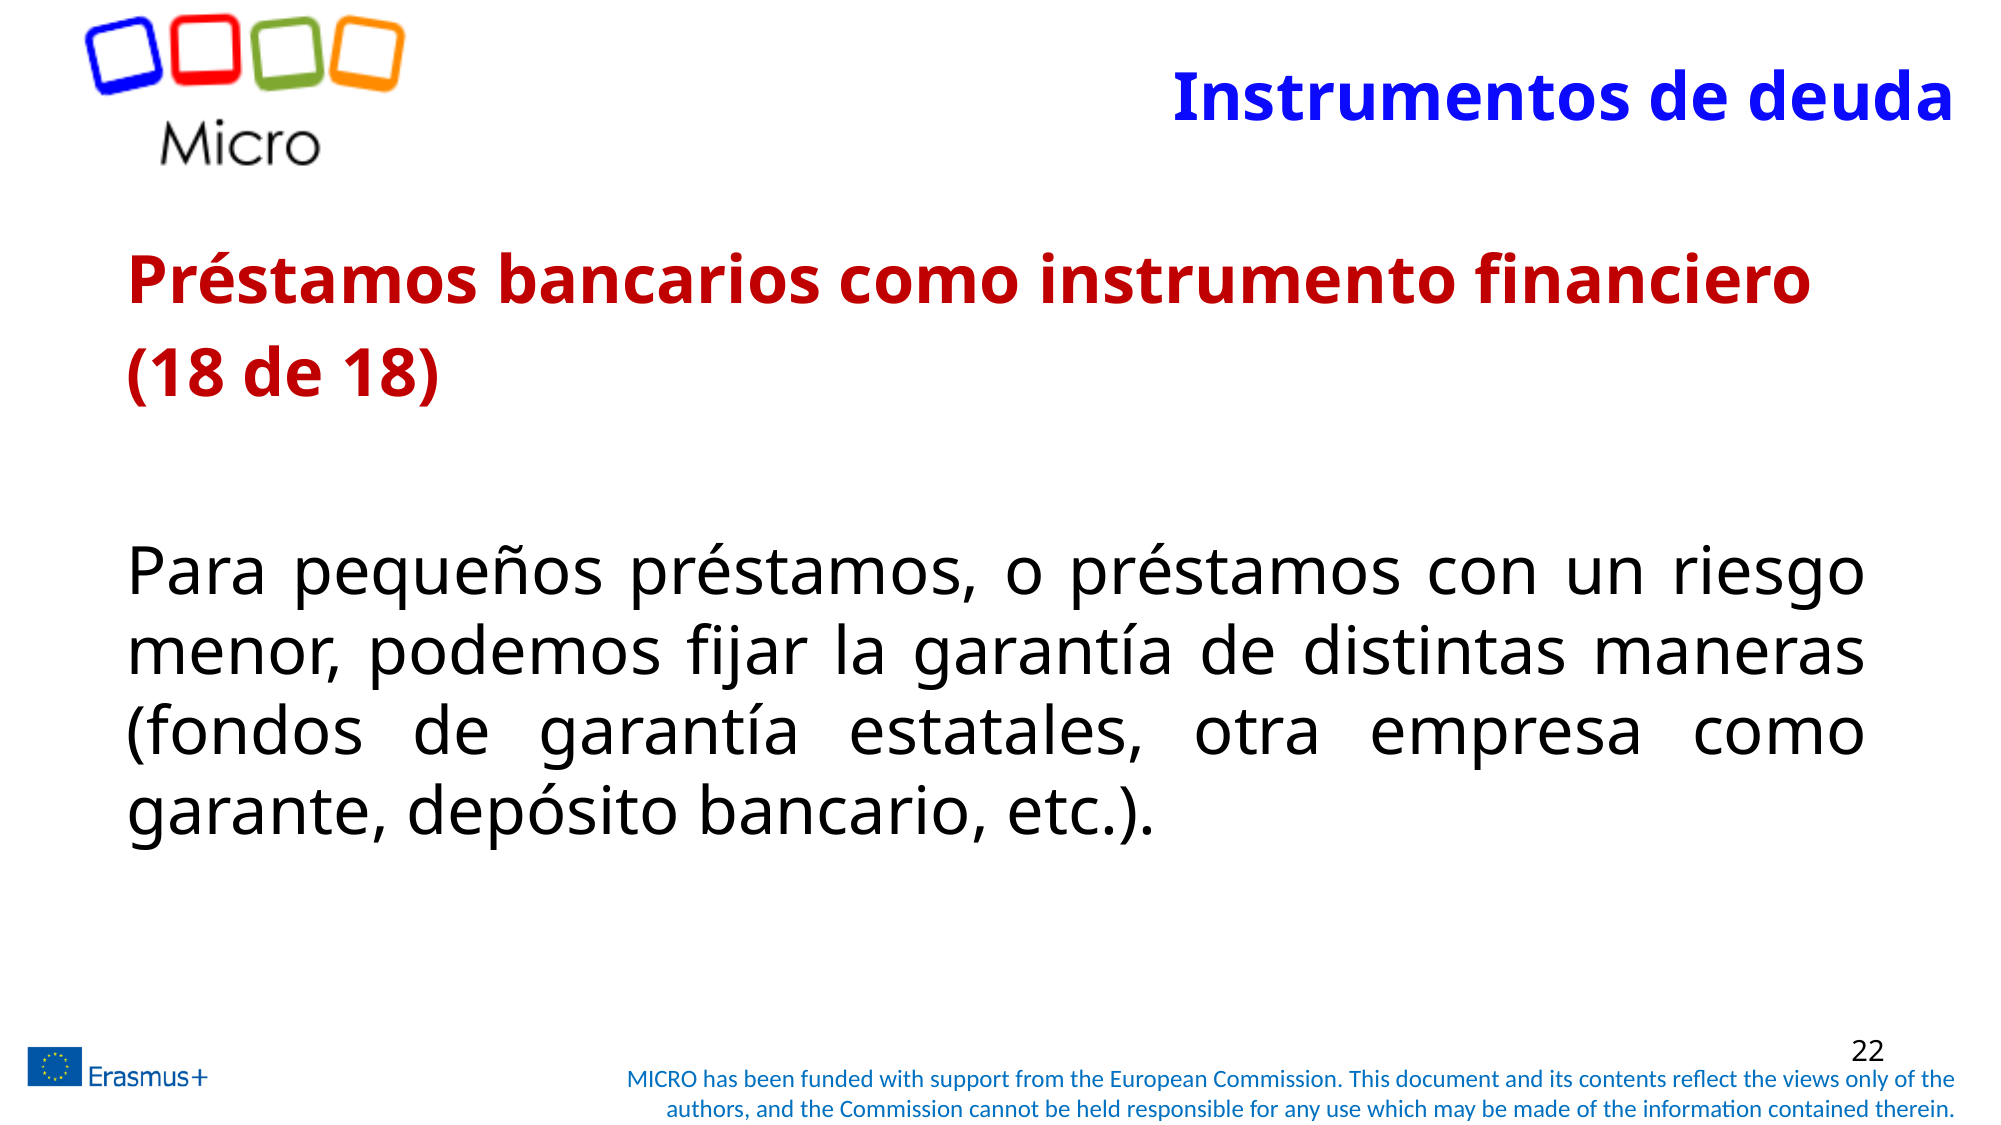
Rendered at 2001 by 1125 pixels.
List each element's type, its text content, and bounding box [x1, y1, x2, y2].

picture [27, 1046, 208, 1087]
picture [0, 0, 486, 190]
slide_number 22 [1433, 1024, 1900, 1103]
list Préstamos bancarios como instrumento financiero (18 de 18) Para pequeños préstamos, o préstamos con un riesgo menor, podemos fijar la garantía de distintas maneras (fondos de garantía estatales, otra empresa como garante, depósito bancario, etc.). [111, 228, 1884, 972]
title Instrumentos de deuda [170, 0, 1971, 188]
